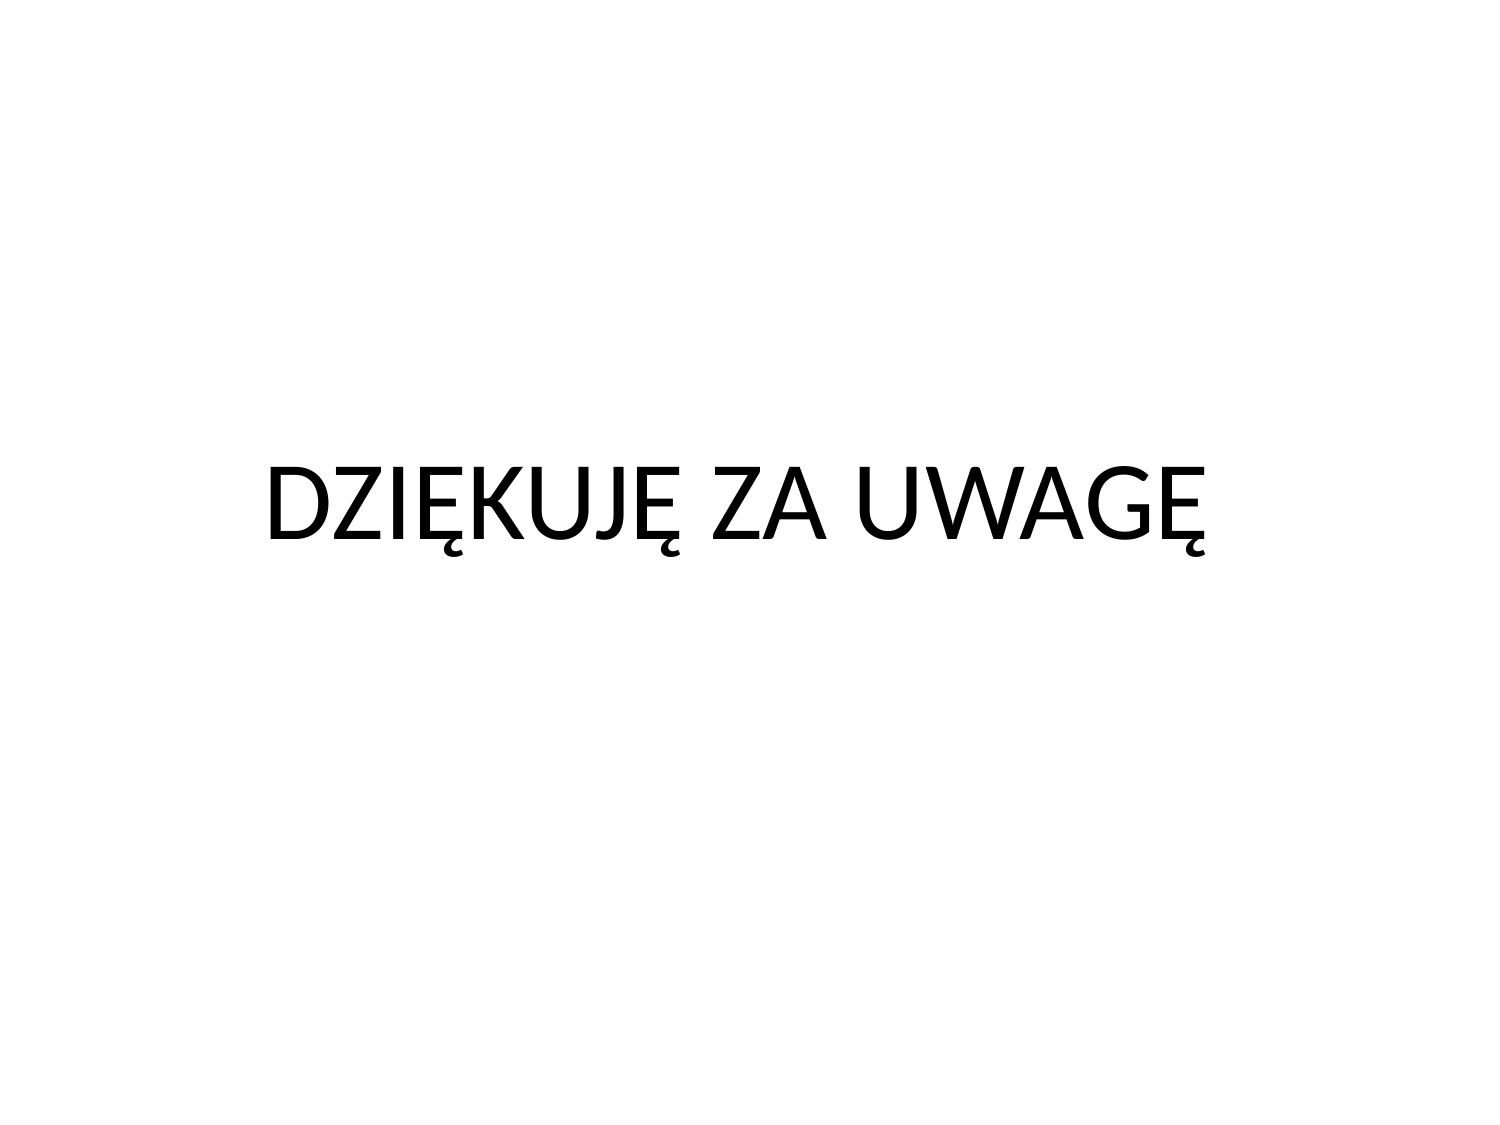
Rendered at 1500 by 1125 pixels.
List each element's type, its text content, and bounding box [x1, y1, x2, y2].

list DZIĘKUJĘ ZA UWAGĘ [75, 262, 1425, 1005]
